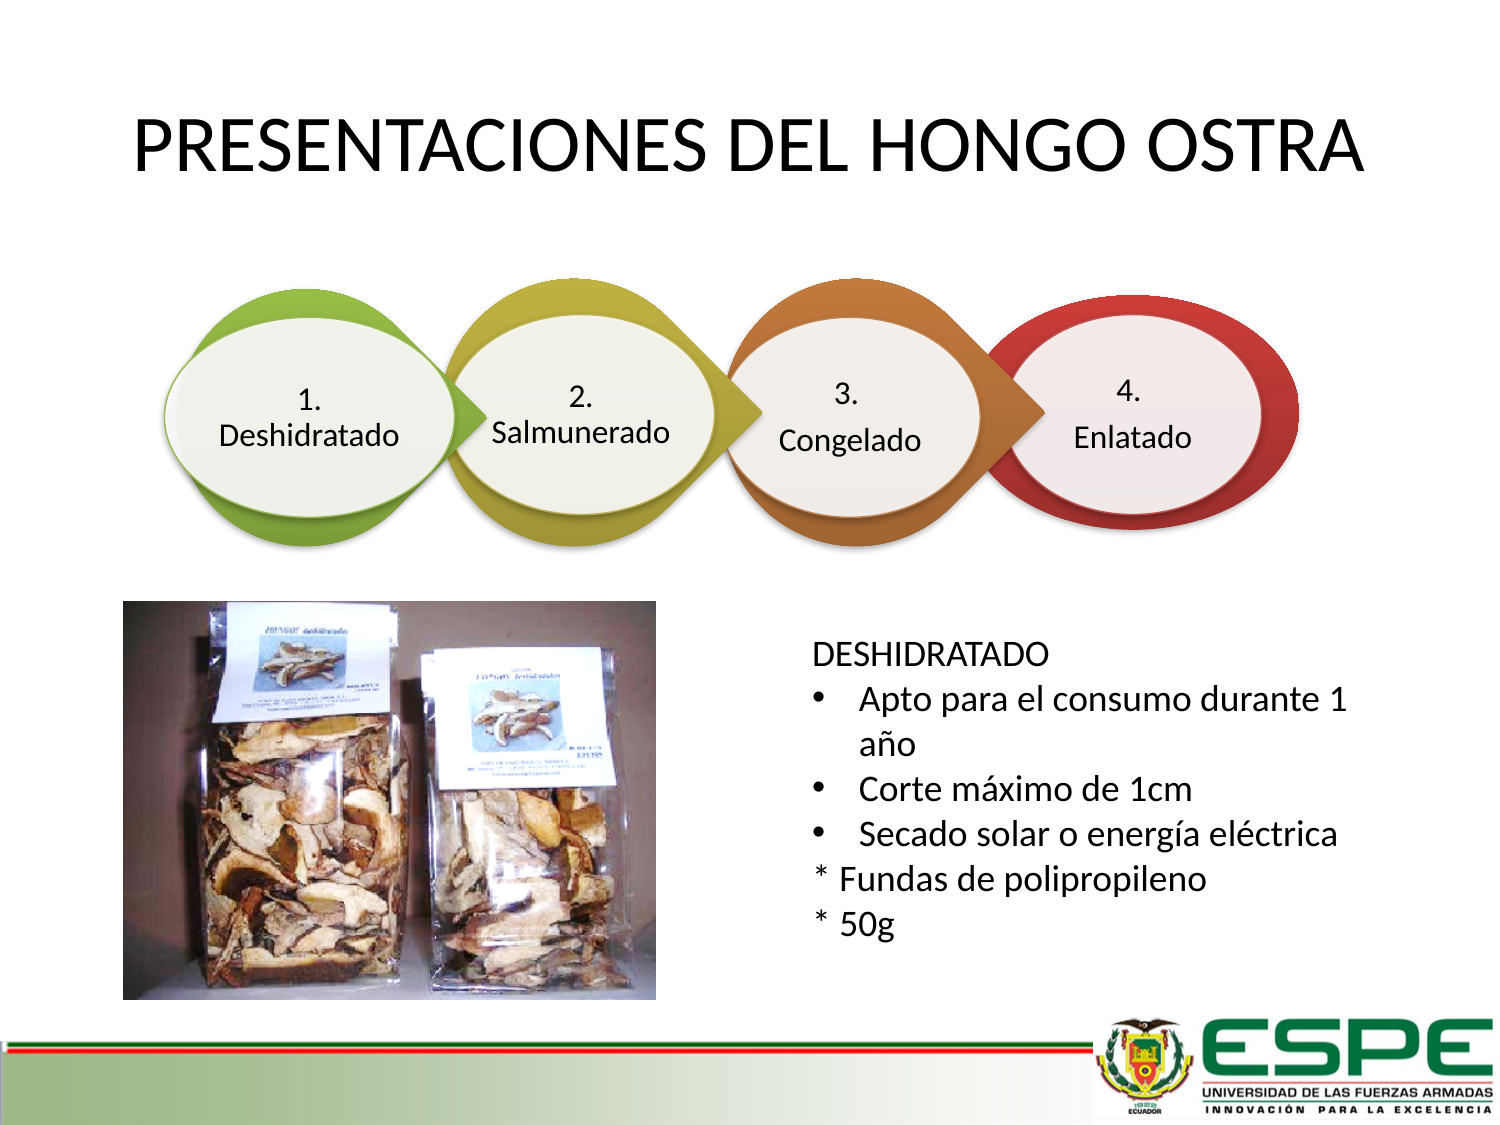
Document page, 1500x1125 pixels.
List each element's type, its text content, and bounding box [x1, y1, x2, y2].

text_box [123, 223, 1500, 602]
picture [0, 602, 1500, 1125]
title PRESENTACIONES DEL HONGO OSTRA [75, 45, 1425, 233]
text_box DESHIDRATADO Apto para el consumo durante 1 año Corte máximo de 1cm Secado solar o energía eléctrica * Fundas de polipropileno * 50g [797, 621, 1365, 997]
